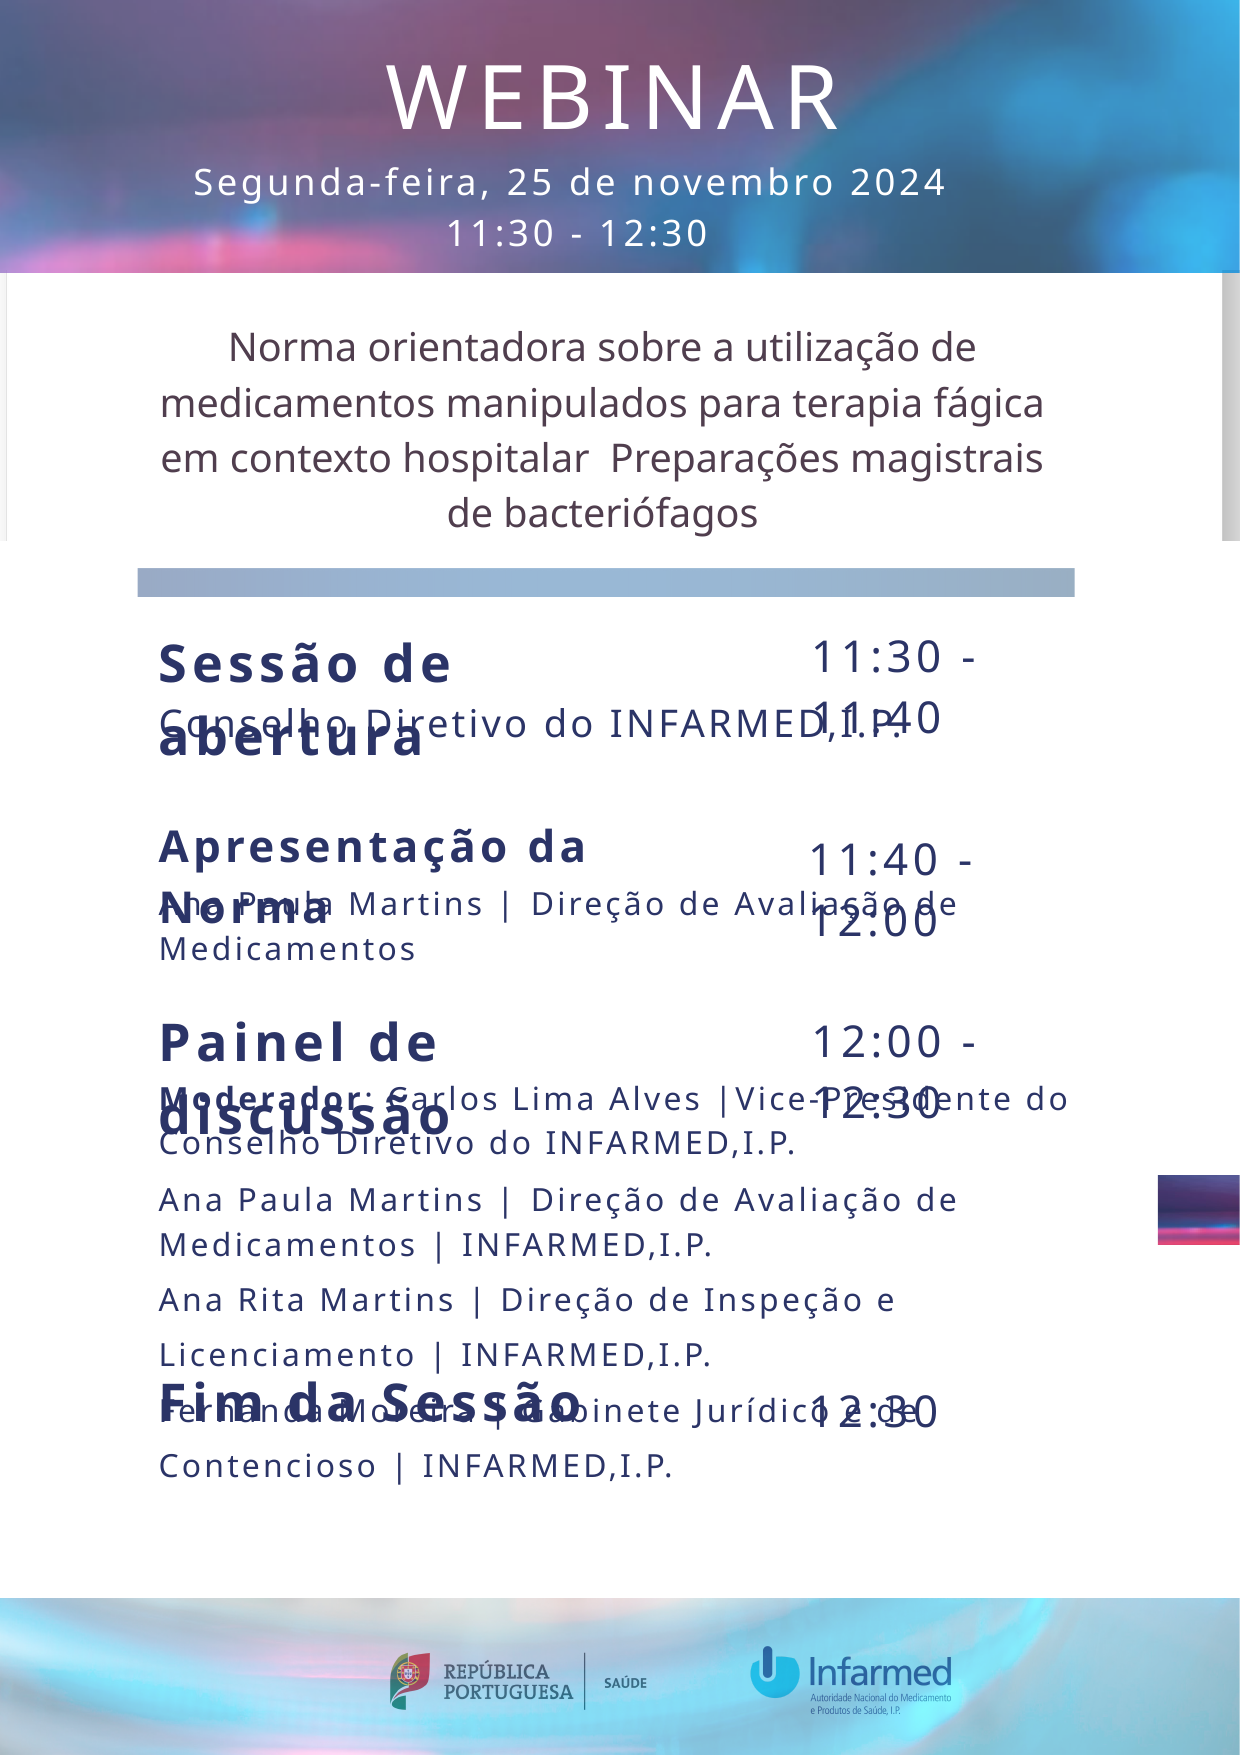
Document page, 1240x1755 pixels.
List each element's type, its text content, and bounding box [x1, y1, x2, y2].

text_box Apresentação da Norma [158, 809, 633, 933]
text_box Sessão de abertura [158, 745, 603, 766]
text_box [0, 1598, 1240, 1755]
text_box 11:30 - 11:40 [811, 619, 1057, 743]
text_box Sessão de abertura [158, 619, 603, 691]
text_box Segunda-feira, 25 de novembro 2024 11:30 - 12:30 [0, 151, 1152, 254]
text_box WEBINAR [327, 22, 899, 148]
text_box Ana Paula Martins | Direção de Avaliação de Medicamentos [158, 877, 1079, 967]
text_box Painel de discussão [158, 999, 571, 1071]
text_box 12:00 - 12:30 [811, 1004, 1032, 1128]
text_box [137, 568, 1075, 597]
text_box [1157, 1175, 1240, 1245]
text_box Conselho Diretivo do INFARMED,I.P. [158, 691, 1054, 745]
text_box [0, 270, 1240, 541]
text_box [377, 1639, 955, 1717]
text_box Ana Paula Martins | Direção de Avaliação de Medicamentos | INFARMED,I.P. Ana Rita Martins | Direção de Inspeção e Licenciamento | INFARMED,I.P. Fernanda Moreira | Gabinete Jurídico e de Contencioso | INFARMED,I.P. [158, 1173, 1075, 1484]
text_box Moderador: Carlos Lima Alves |Vice-Presidente do Conselho Diretivo do INFARMED,I.P. [158, 1071, 1220, 1161]
text_box 11:40 - 12:00 [808, 822, 1054, 946]
text_box [0, 0, 1240, 268]
text_box 12:30 [808, 1374, 1029, 1437]
